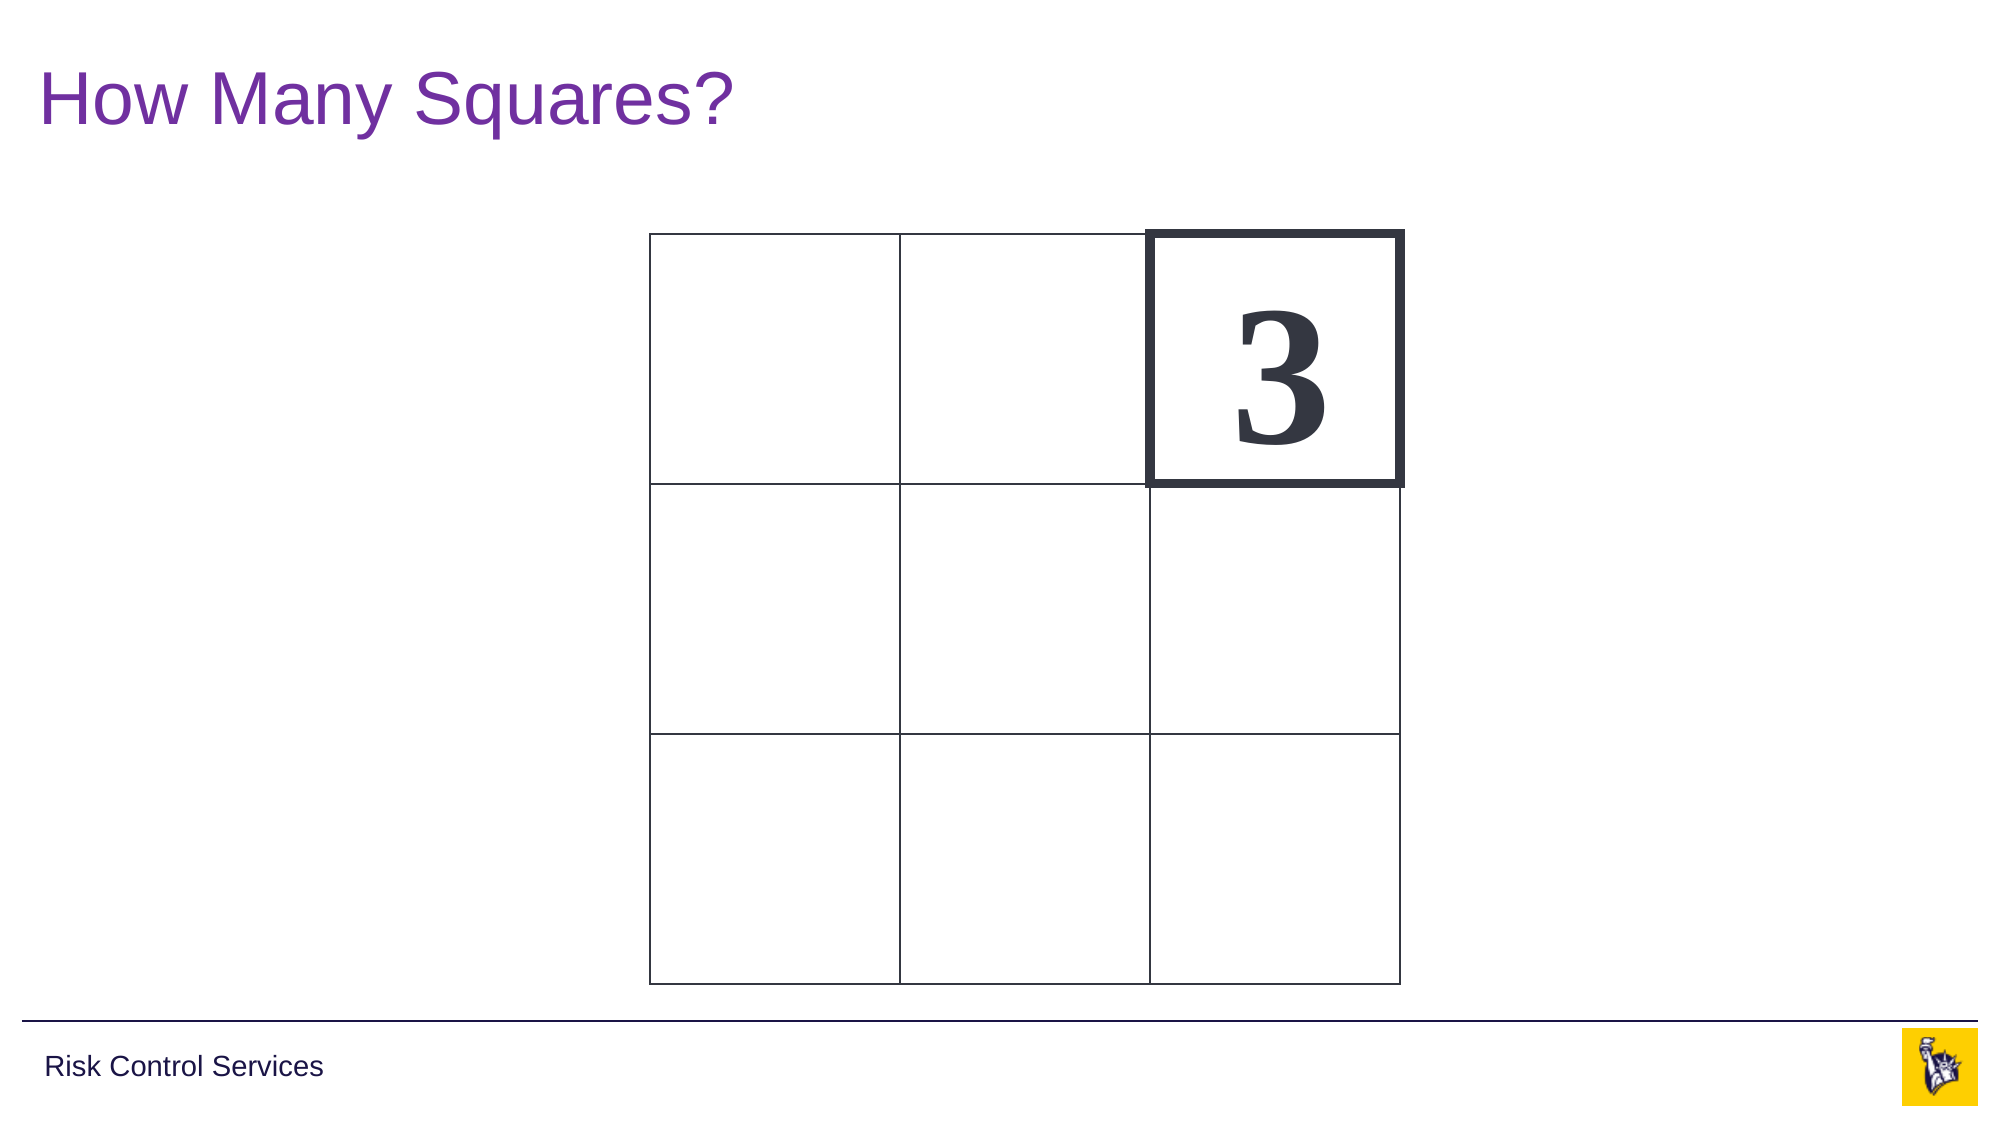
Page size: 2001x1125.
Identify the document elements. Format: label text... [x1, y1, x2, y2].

text_box 3 [1162, 236, 1400, 492]
text_box [650, 483, 900, 733]
text_box [1149, 233, 1400, 483]
text_box [900, 733, 1149, 984]
text_box [650, 233, 900, 483]
text_box [900, 233, 1149, 483]
text_box [1149, 733, 1400, 984]
title How Many Squares? [23, 38, 1713, 162]
text_box [1149, 483, 1400, 733]
picture [1902, 1028, 1978, 1106]
text_box [900, 483, 1149, 733]
text_box [650, 733, 900, 984]
